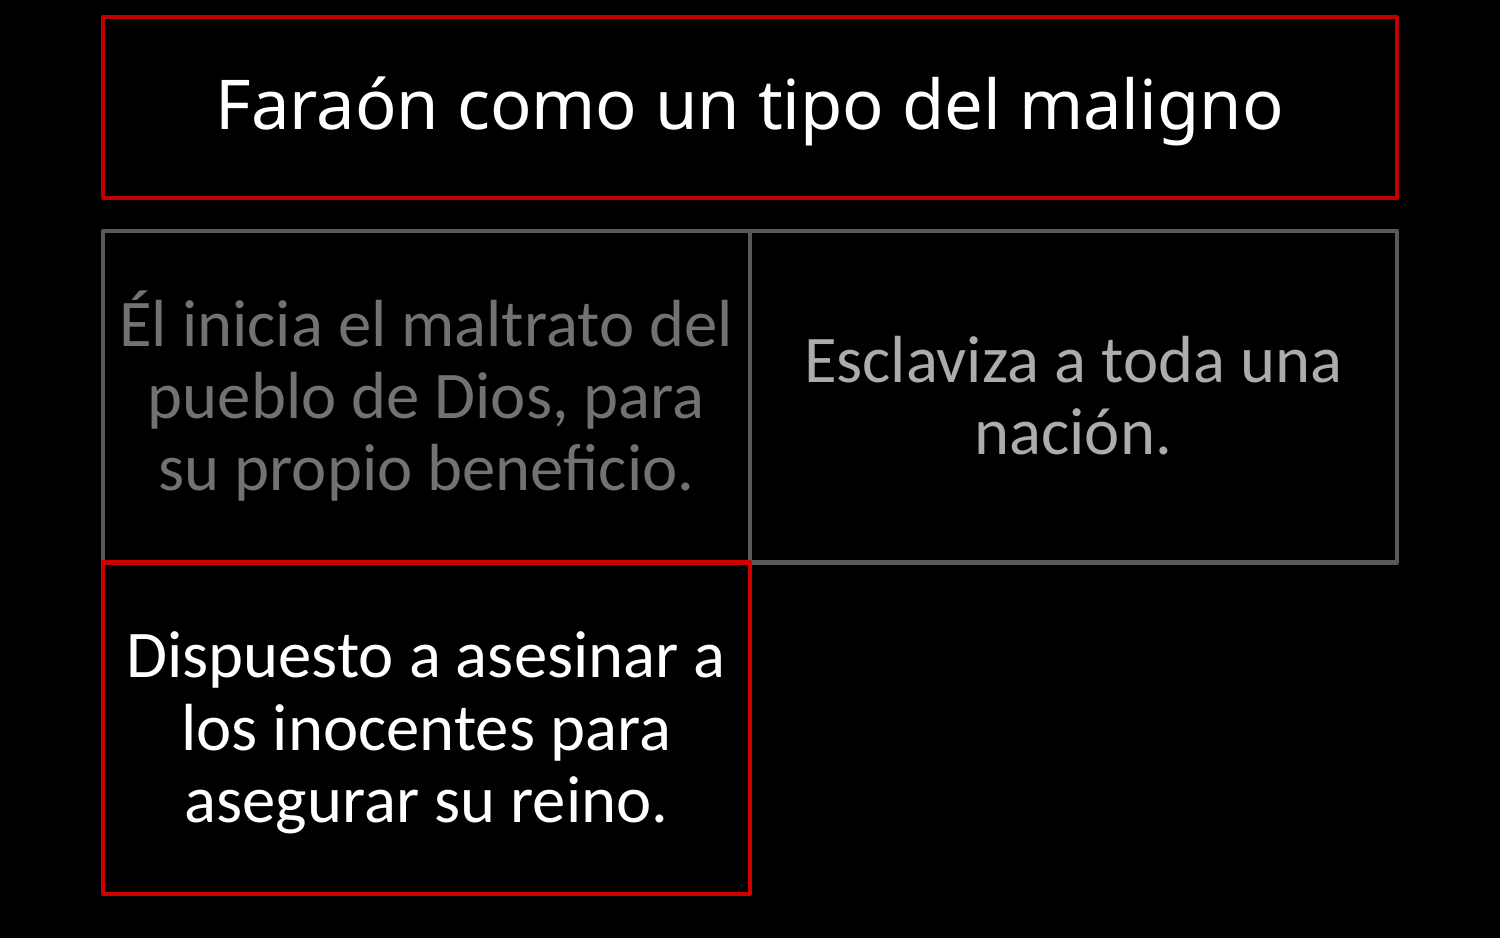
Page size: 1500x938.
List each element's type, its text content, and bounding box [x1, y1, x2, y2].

list Él inicia el maltrato del pueblo de Dios, para su propio beneficio. [103, 230, 749, 562]
text_box Esclaviza a toda una nación. [749, 230, 1397, 563]
title Faraón como un tipo del maligno [103, 16, 1397, 199]
text_box Dispuesto a asesinar a los inocentes para asegurar su reino. [103, 562, 750, 895]
